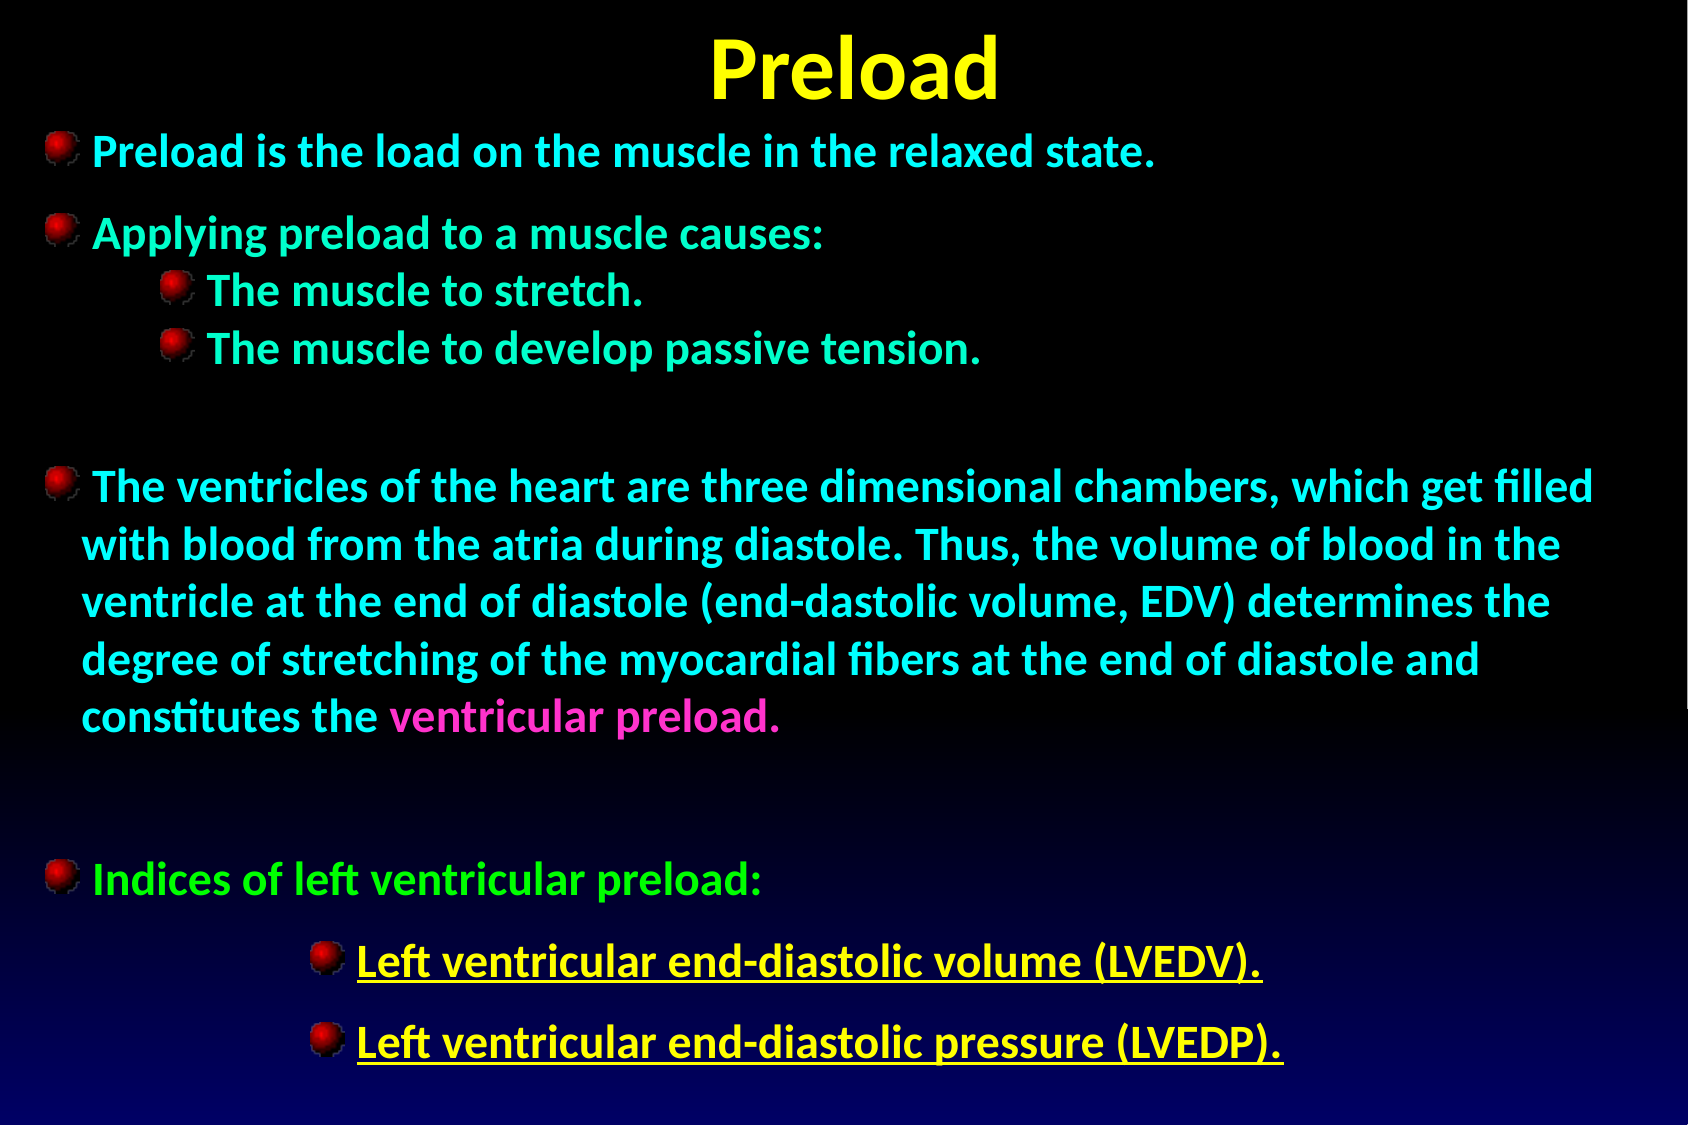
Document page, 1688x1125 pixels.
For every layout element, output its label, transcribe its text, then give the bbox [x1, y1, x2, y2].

picture [160, 328, 195, 362]
picture [160, 270, 195, 305]
text_box Preload is the load on the muscle in the relaxed state. Applying preload to a muscle causes: The muscle to stretch. The muscle to develop passive tension. The ventricles of the heart are three dimensional chambers, which get filled with blood from the atria during diastole. Thus, the volume of blood in the ventricle at the end of diastole (end-dastolic volume, EDV) determines the degree of stretching of the myocardial fibers at the end of diastole and constitutes the ventricular preload. Indices of left ventricular preload: Left ventricular end-diastolic volume (LVEDV). Left ventricular end-diastolic pressure (LVEDP). [31, 112, 1669, 1076]
text_box Preload [0, 0, 1688, 126]
picture [45, 131, 80, 166]
picture [45, 466, 80, 501]
picture [310, 1022, 345, 1057]
picture [45, 859, 80, 894]
picture [45, 213, 80, 247]
picture [310, 941, 345, 975]
